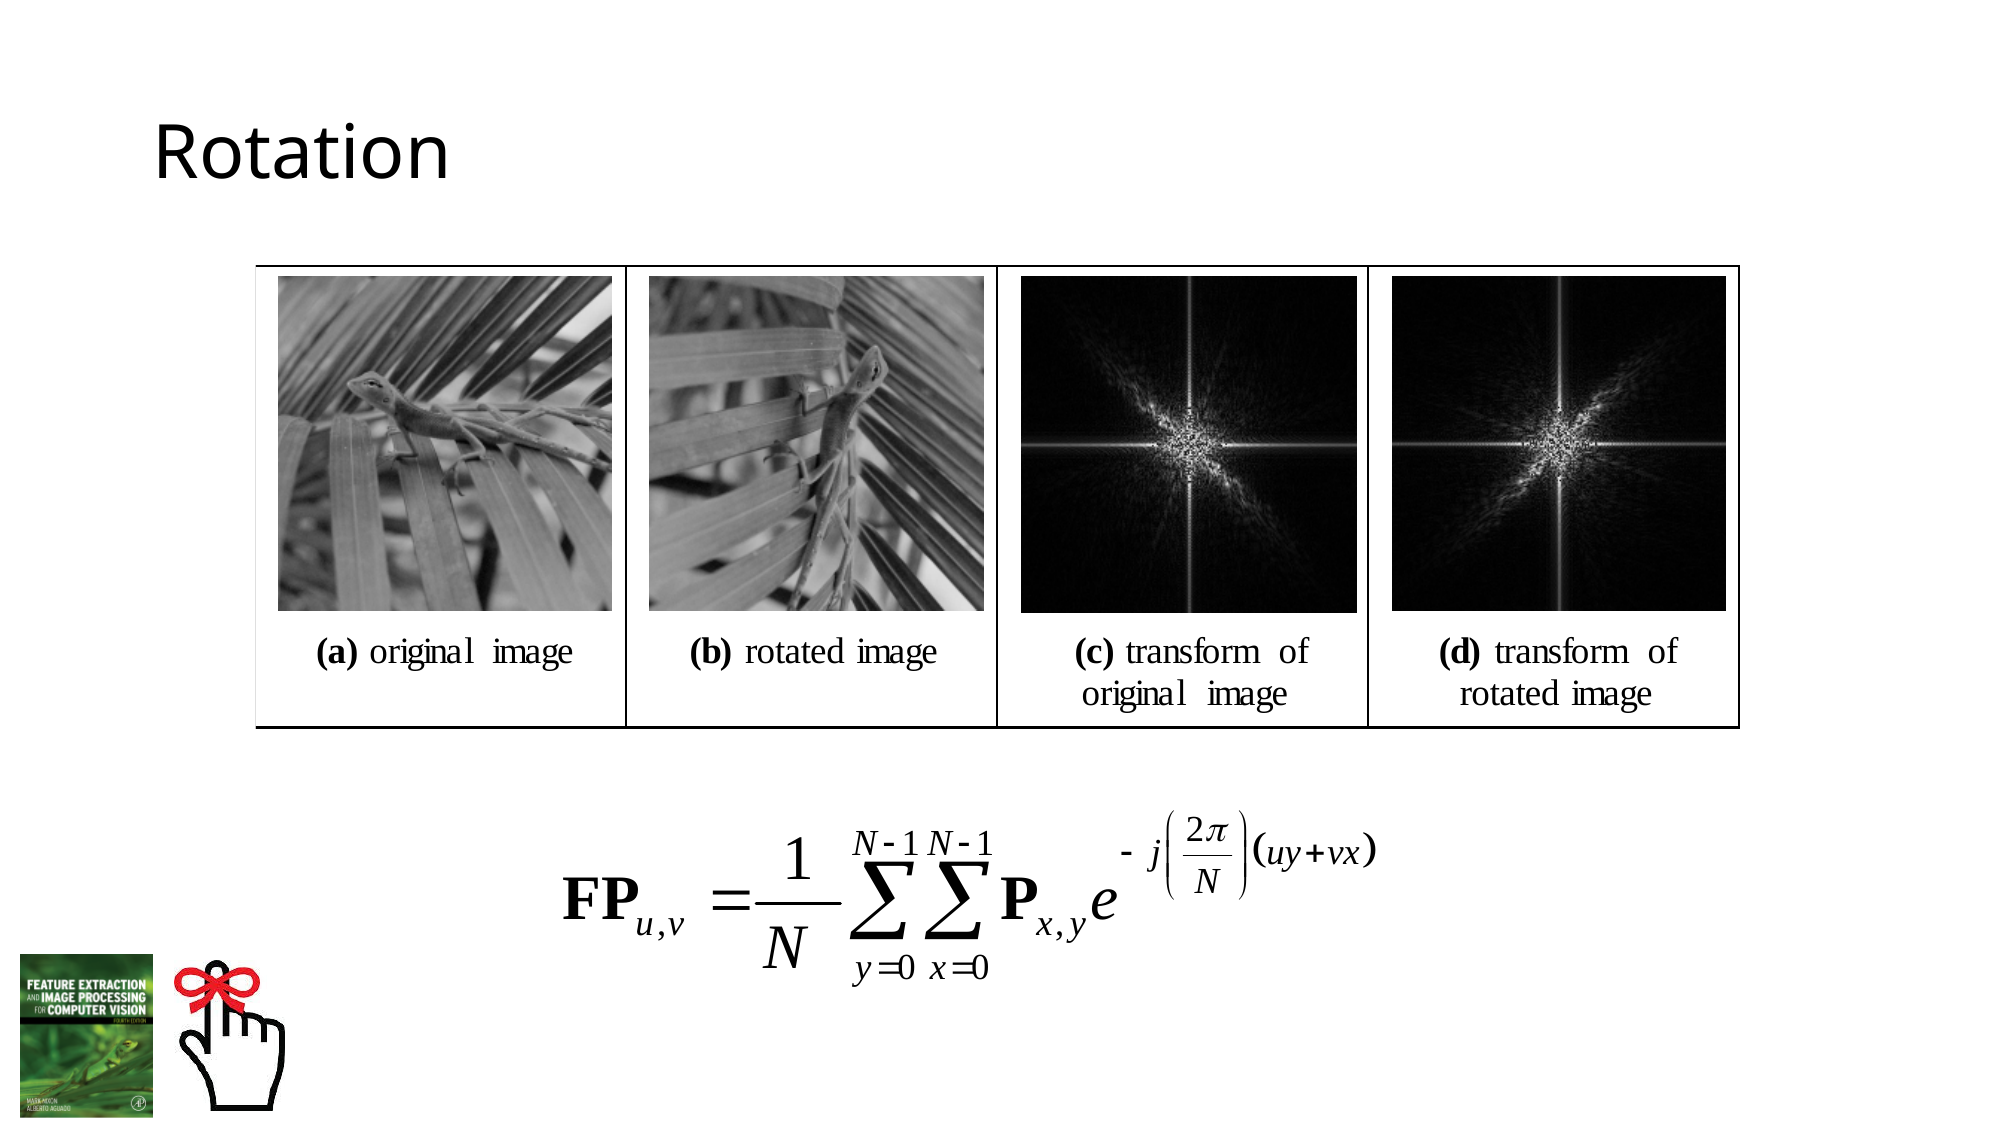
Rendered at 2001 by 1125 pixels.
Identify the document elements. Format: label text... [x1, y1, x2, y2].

picture [174, 960, 285, 1111]
picture [255, 264, 1753, 764]
picture [20, 954, 153, 1118]
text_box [552, 798, 1396, 1000]
title Rotation [137, 46, 1863, 264]
